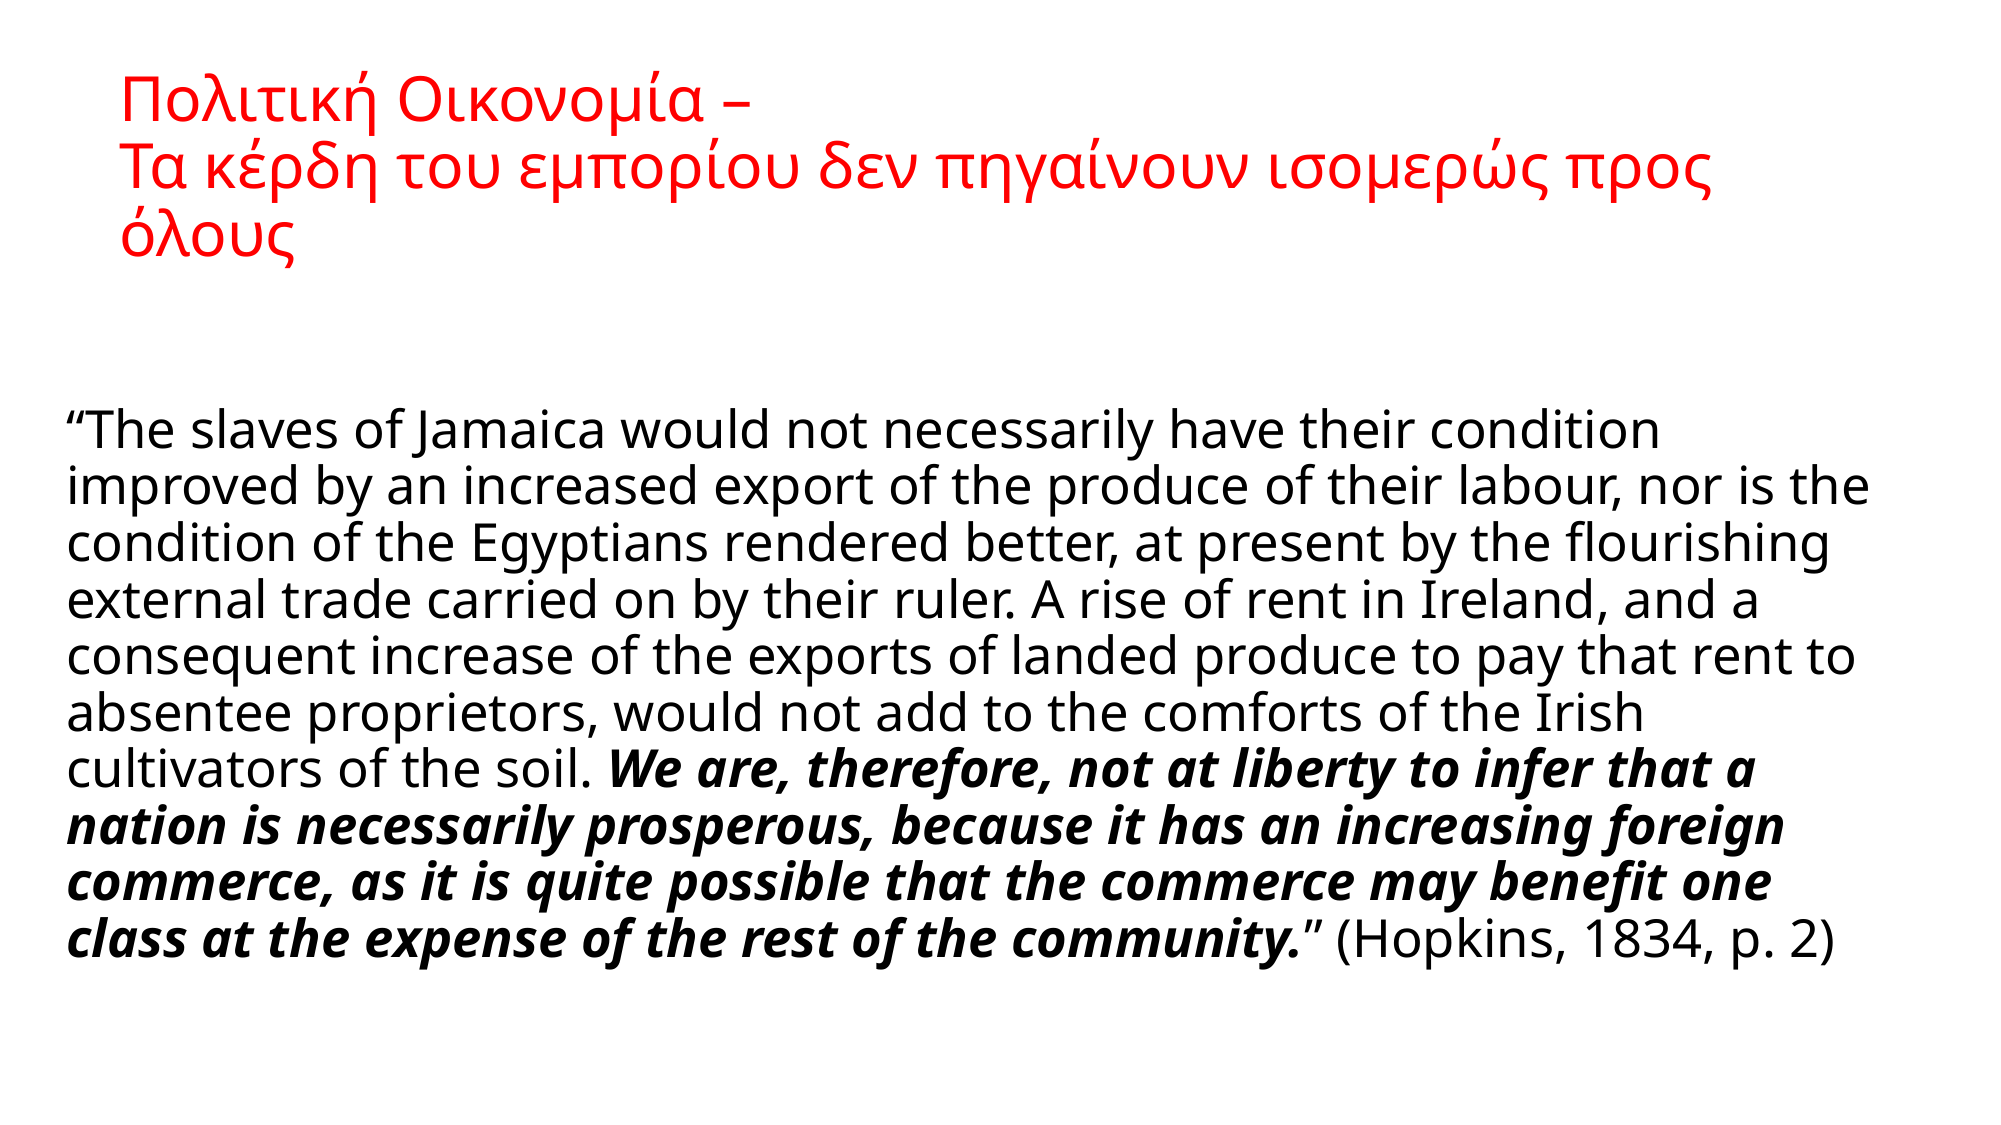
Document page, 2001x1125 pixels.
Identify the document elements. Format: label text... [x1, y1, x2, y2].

title Πολιτική Οικονομία – Τα κέρδη του εμπορίου δεν πηγαίνουν ισομερώς προς όλους [104, 59, 1863, 278]
list “The slaves of Jamaica would not necessarily have their condition improved by an increased export of the produce of their labour, nor is the condition of the Egyptians rendered better, at present by the flourishing external trade carried on by their ruler. A rise of rent in Ireland, and a consequent increase of the exports of landed produce to pay that rent to absentee proprietors, would not add to the comforts of the Irish cultivators of the soil. We are, therefore, not at liberty to infer that a nation is necessarily prosperous, because it has an increasing foreign commerce, as it is quite possible that the commerce may benefit one class at the expense of the rest of the community.” (Hopkins, 1834, p. 2) [51, 395, 1920, 1014]
